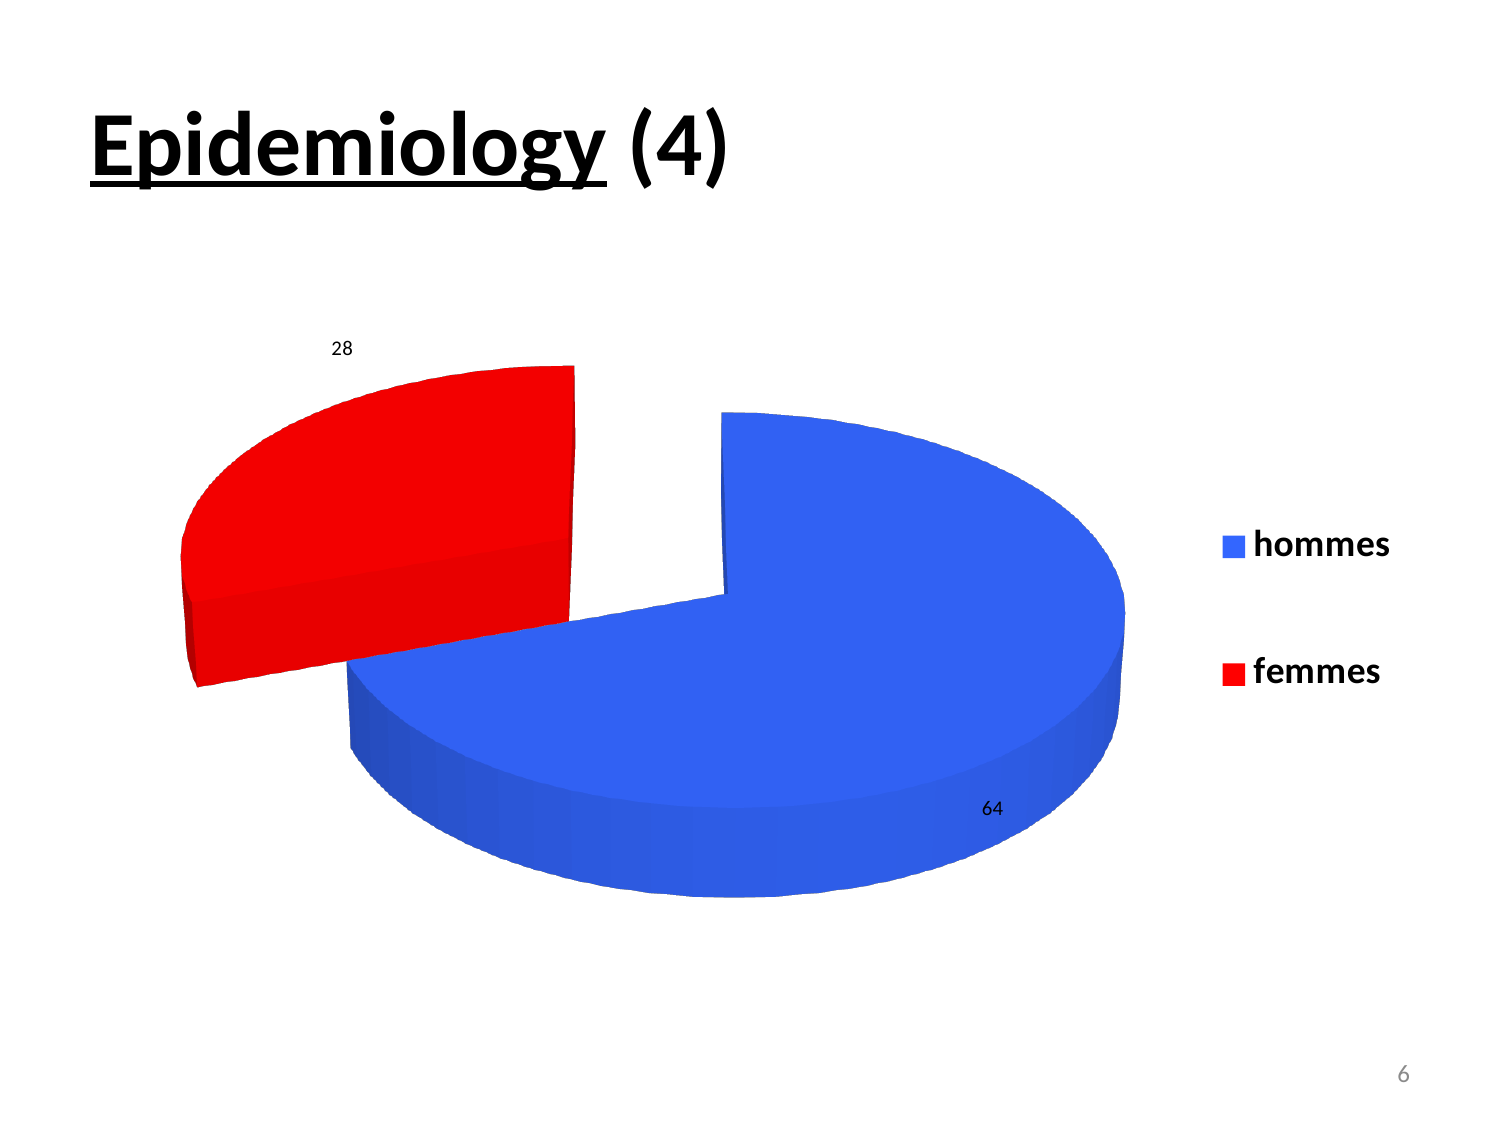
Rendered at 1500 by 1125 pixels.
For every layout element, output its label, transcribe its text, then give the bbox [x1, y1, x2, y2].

title Epidemiology (4) [75, 45, 1425, 233]
chart [74, 262, 1426, 1006]
slide_number 6 [1074, 1042, 1425, 1103]
